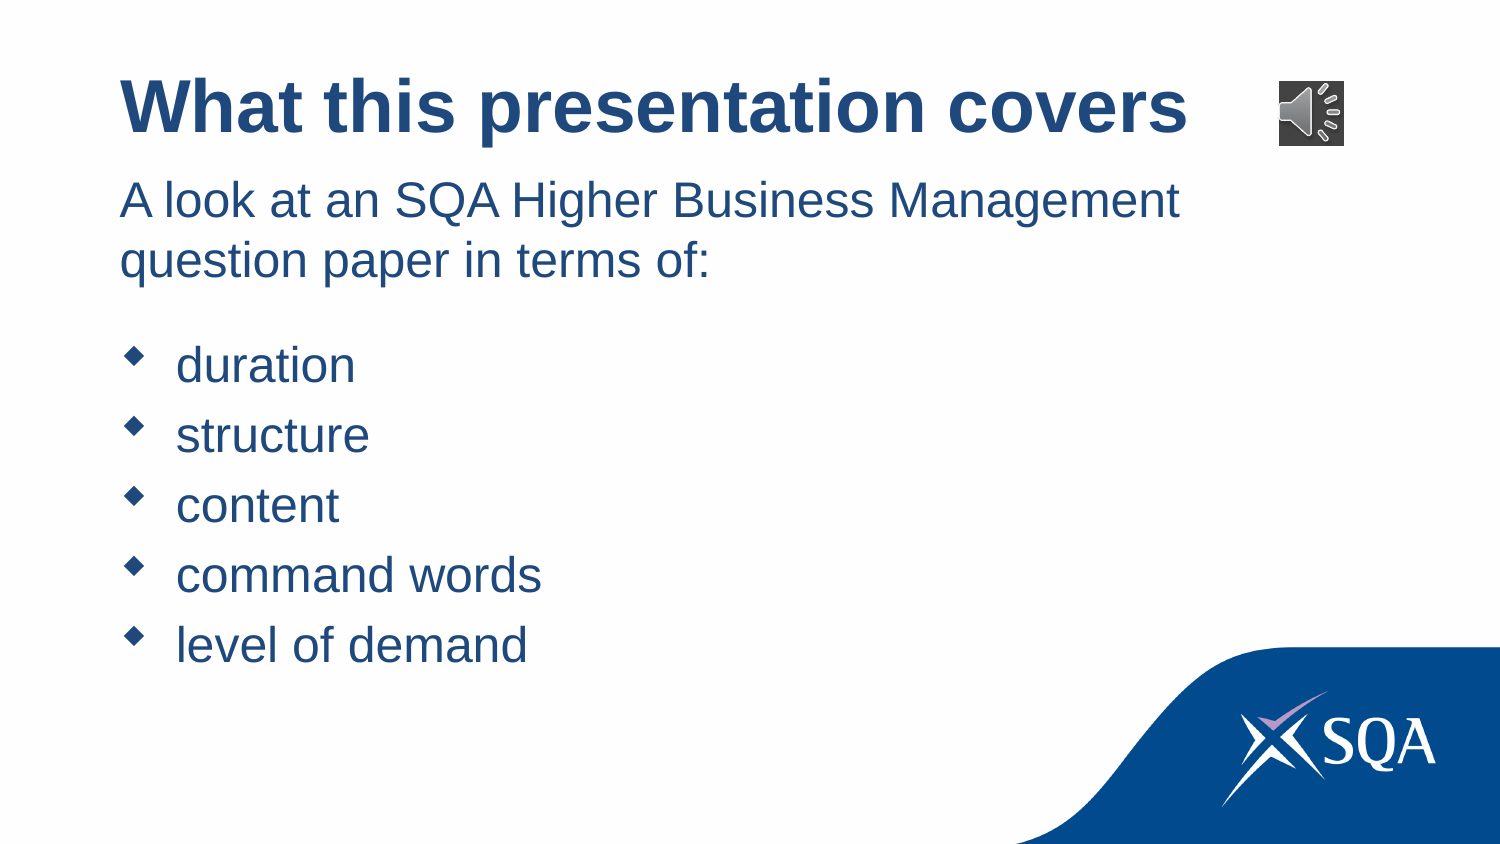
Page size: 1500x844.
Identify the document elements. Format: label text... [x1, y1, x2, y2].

text_box A look at an SQA Higher Business Management question paper in terms of: duration structure content command words level of demand [104, 160, 1345, 680]
picture [0, 0, 1500, 844]
title What this presentation covers [104, 50, 1306, 160]
